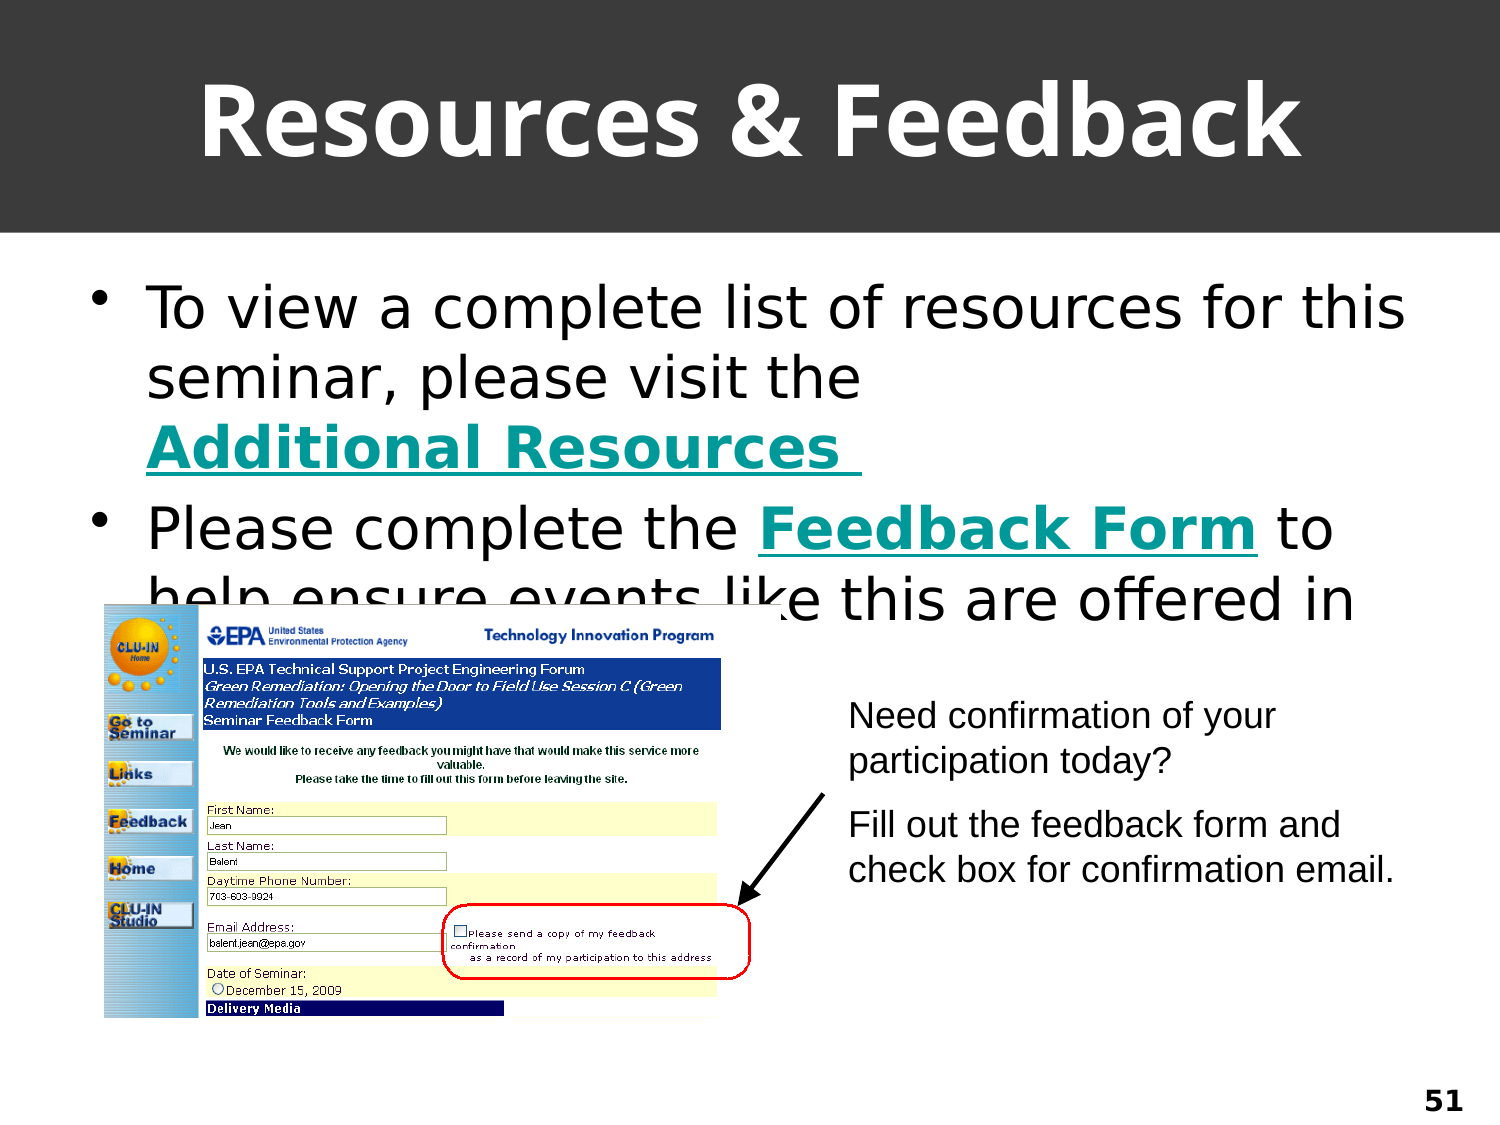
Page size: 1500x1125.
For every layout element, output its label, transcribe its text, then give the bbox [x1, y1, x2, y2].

text_box Need confirmation of your participation today? Fill out the feedback form and check box for confirmation email. [833, 683, 1425, 898]
title Resources & Feedback [0, 0, 1500, 233]
picture [103, 604, 781, 1018]
list To view a complete list of resources for this seminar, please visit the Additional Resources Please complete the Feedback Form to help ensure events like this are offered in the future [75, 262, 1425, 1005]
slide_number 51 [1149, 1074, 1500, 1125]
